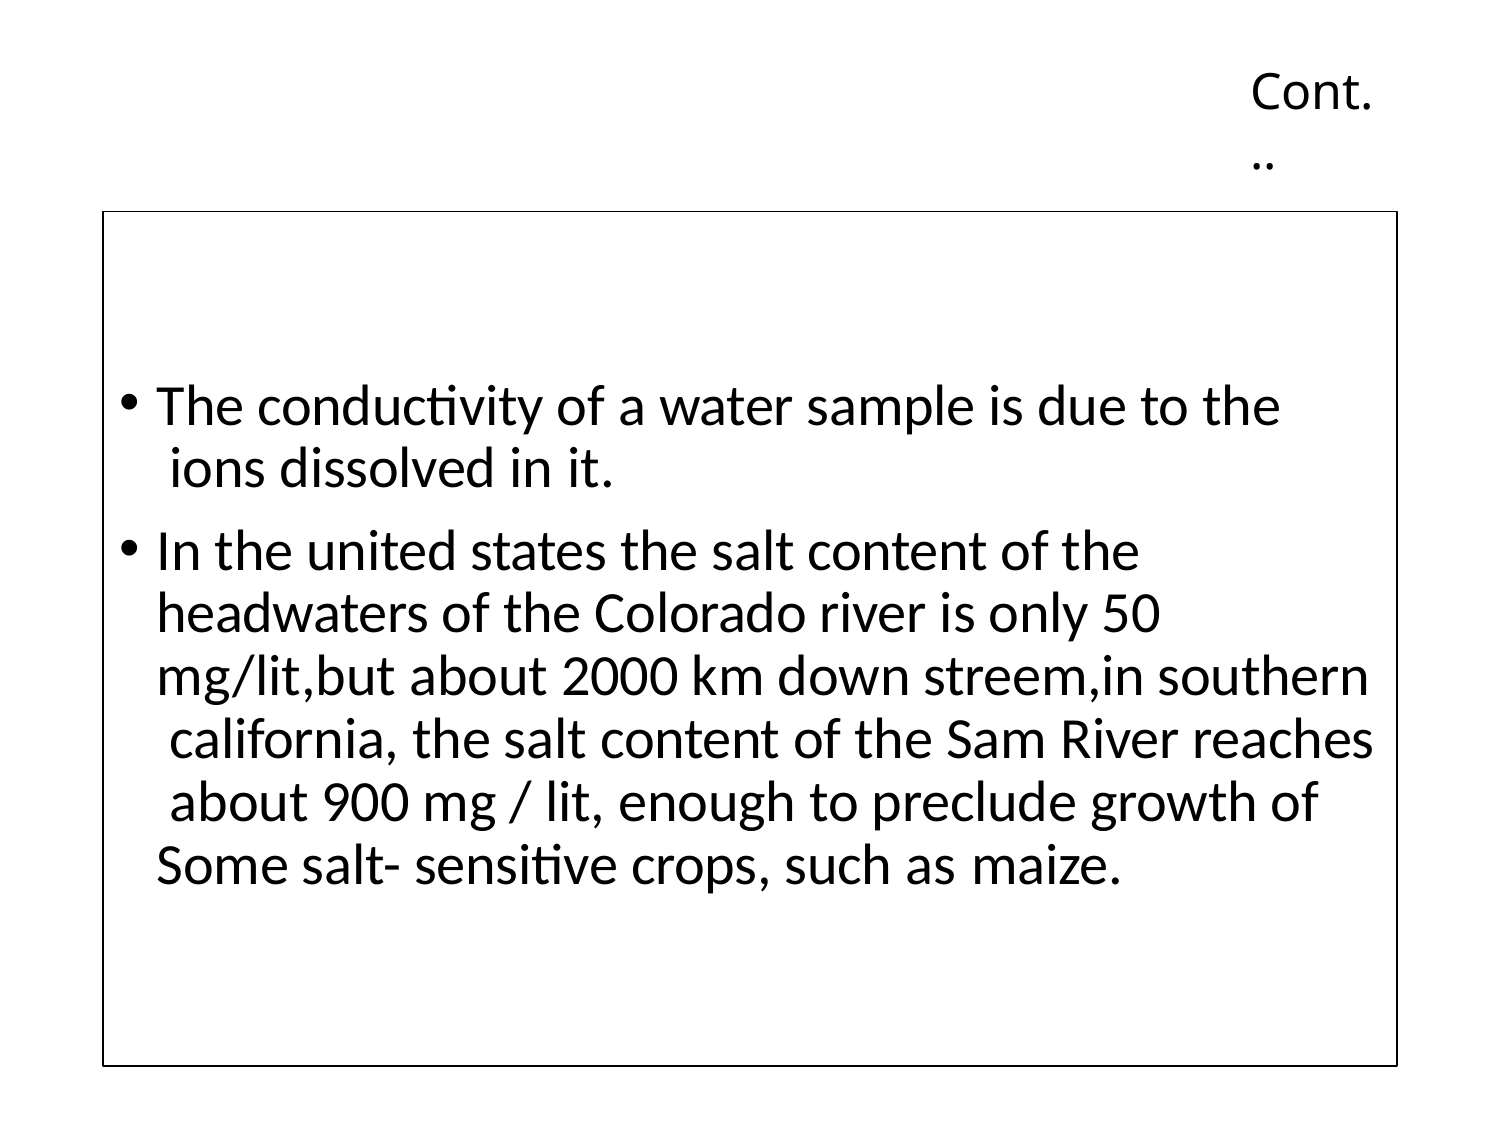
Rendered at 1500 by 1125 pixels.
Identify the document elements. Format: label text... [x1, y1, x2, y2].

text_box The conductivity of a water sample is due to the ions dissolved in it. In the united states the salt content of the headwaters of the Colorado river is only 50 mg/lit,but about 2000 km down streem,in southern california, the salt content of the Sam River reaches about 900 mg / lit, enough to preclude growth of Some salt- sensitive crops, such as maize. [117, 363, 1382, 898]
text_box [103, 211, 1397, 1066]
text_box Cont... [1248, 57, 1384, 180]
